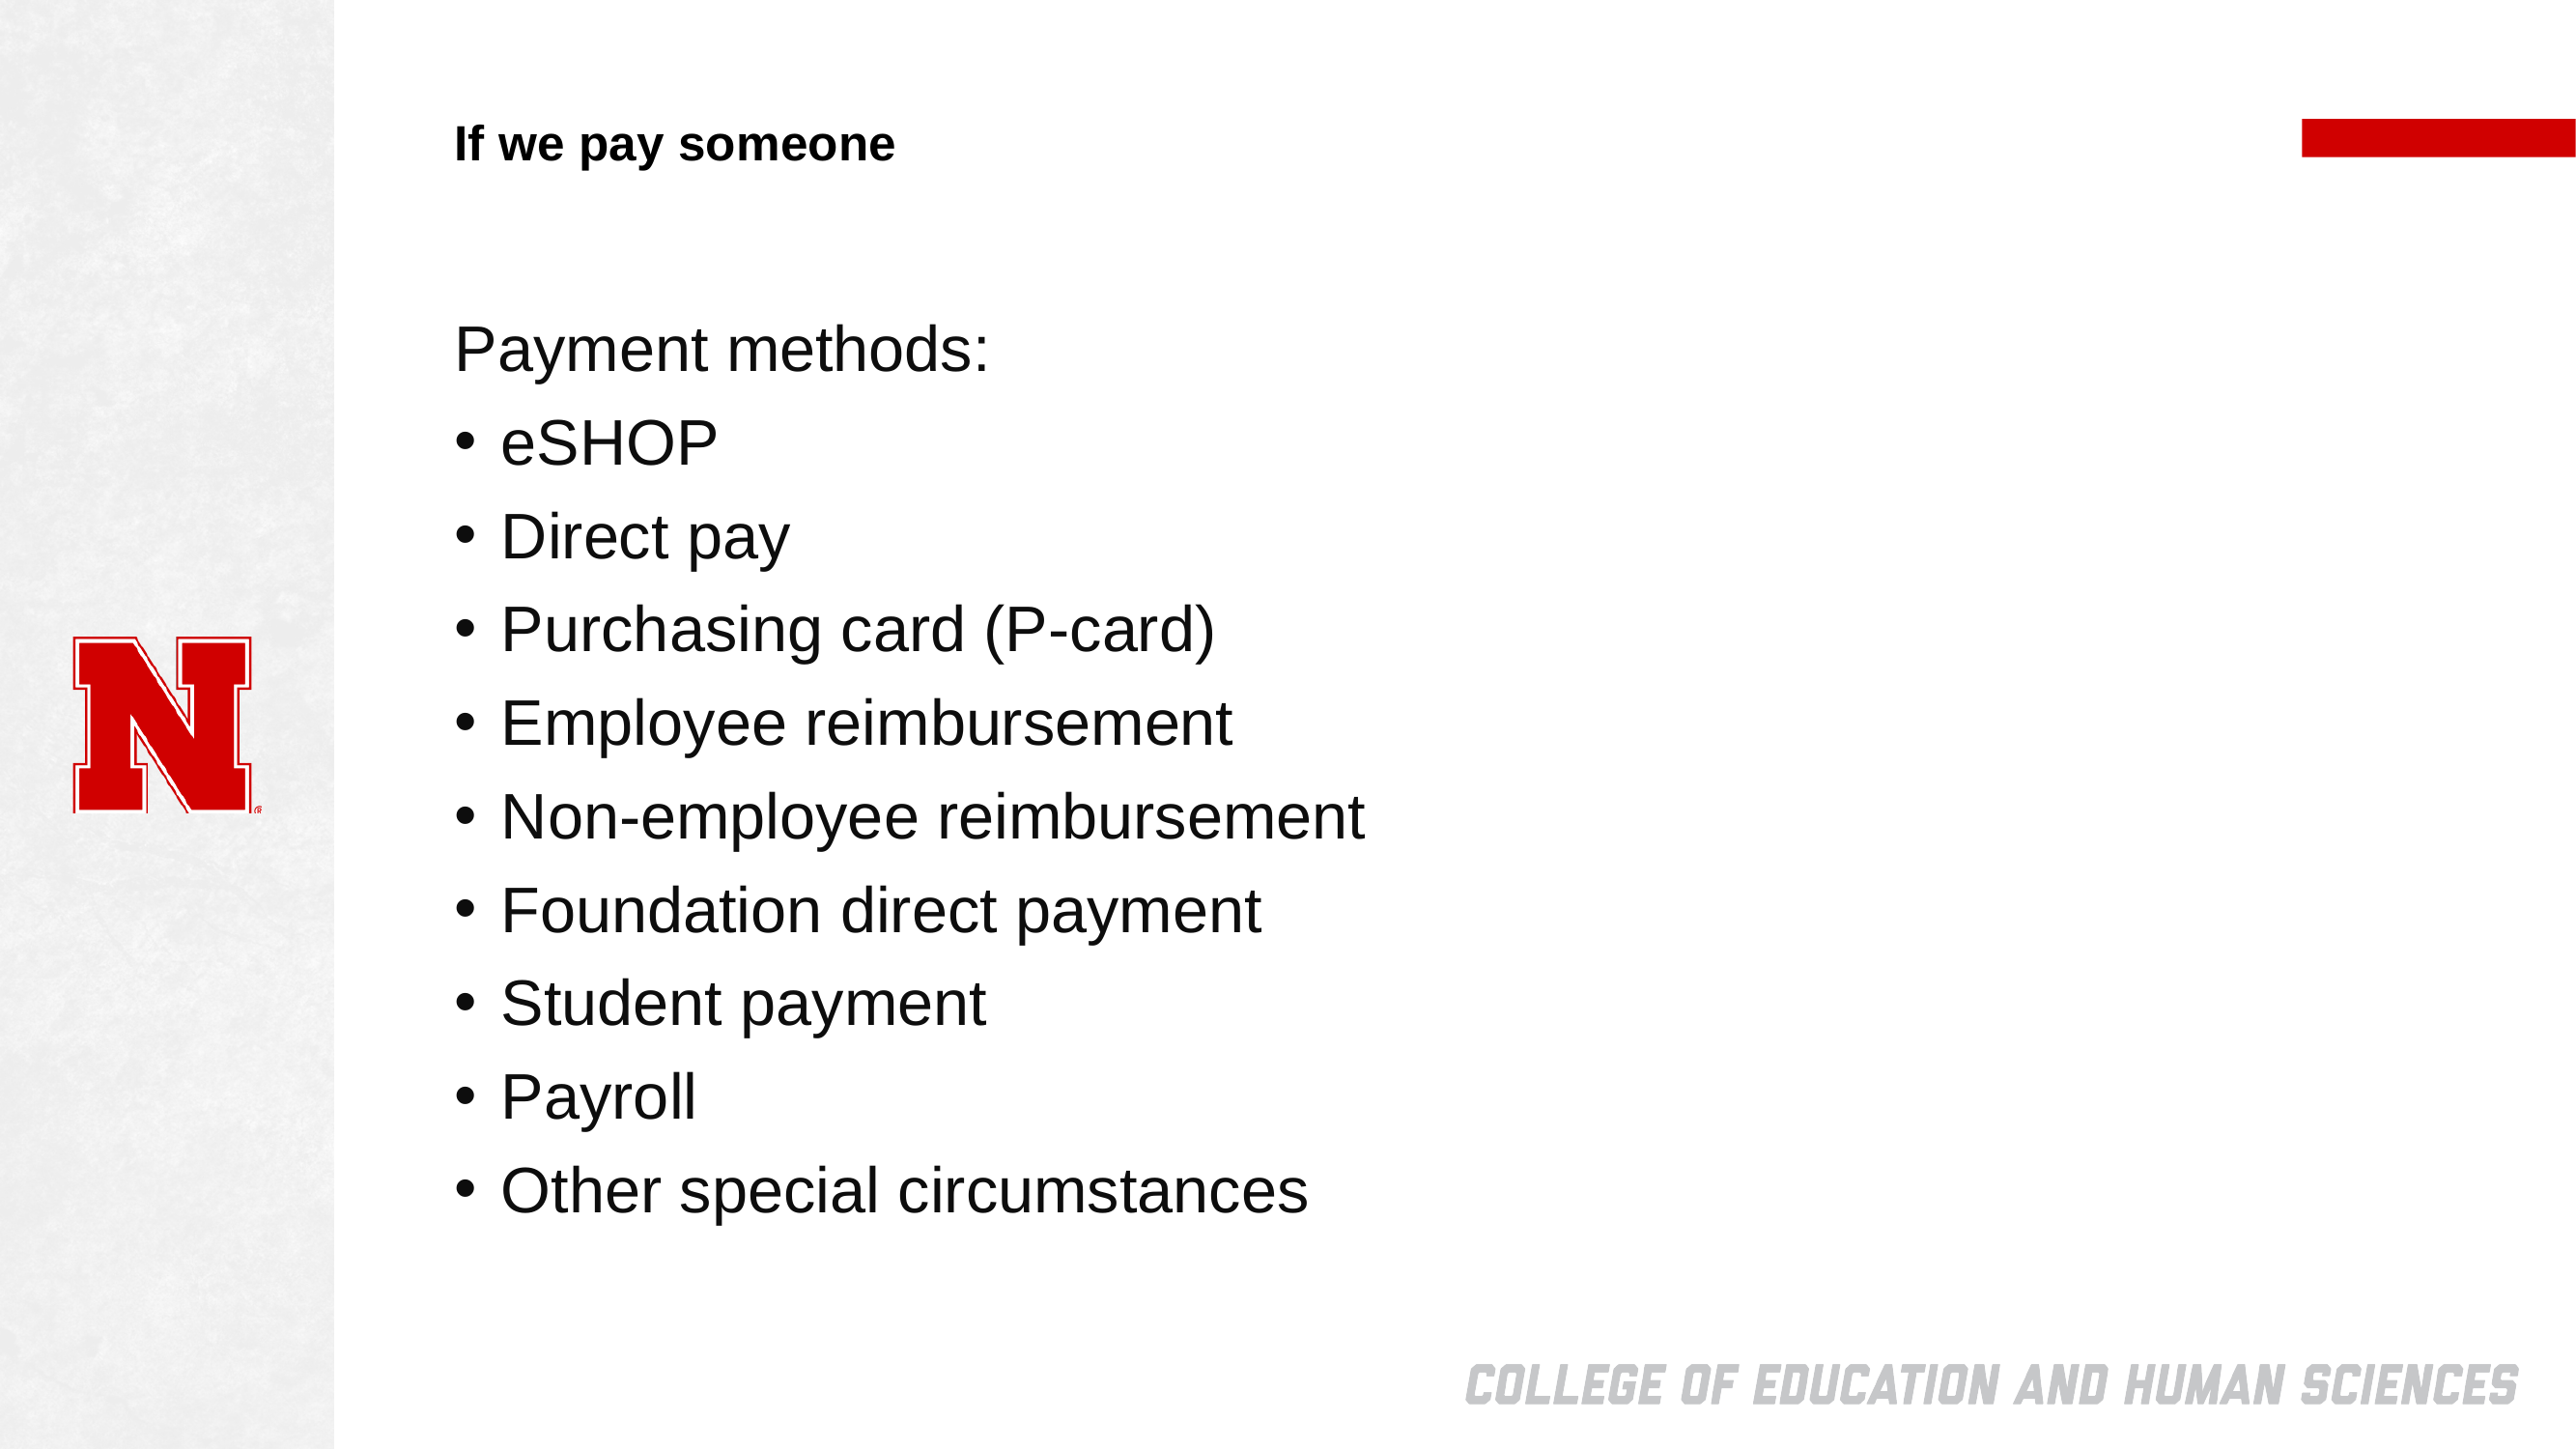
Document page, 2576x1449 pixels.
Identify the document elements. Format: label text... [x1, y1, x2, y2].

picture [0, 0, 334, 1449]
title If we pay someone [454, 118, 2182, 232]
list Payment methods: eSHOP Direct pay Purchasing card (P-card) Employee reimbursement Non-employee reimbursement Foundation direct payment Student payment Payroll Other special circumstances [454, 316, 2450, 1236]
picture [1465, 1364, 2519, 1405]
